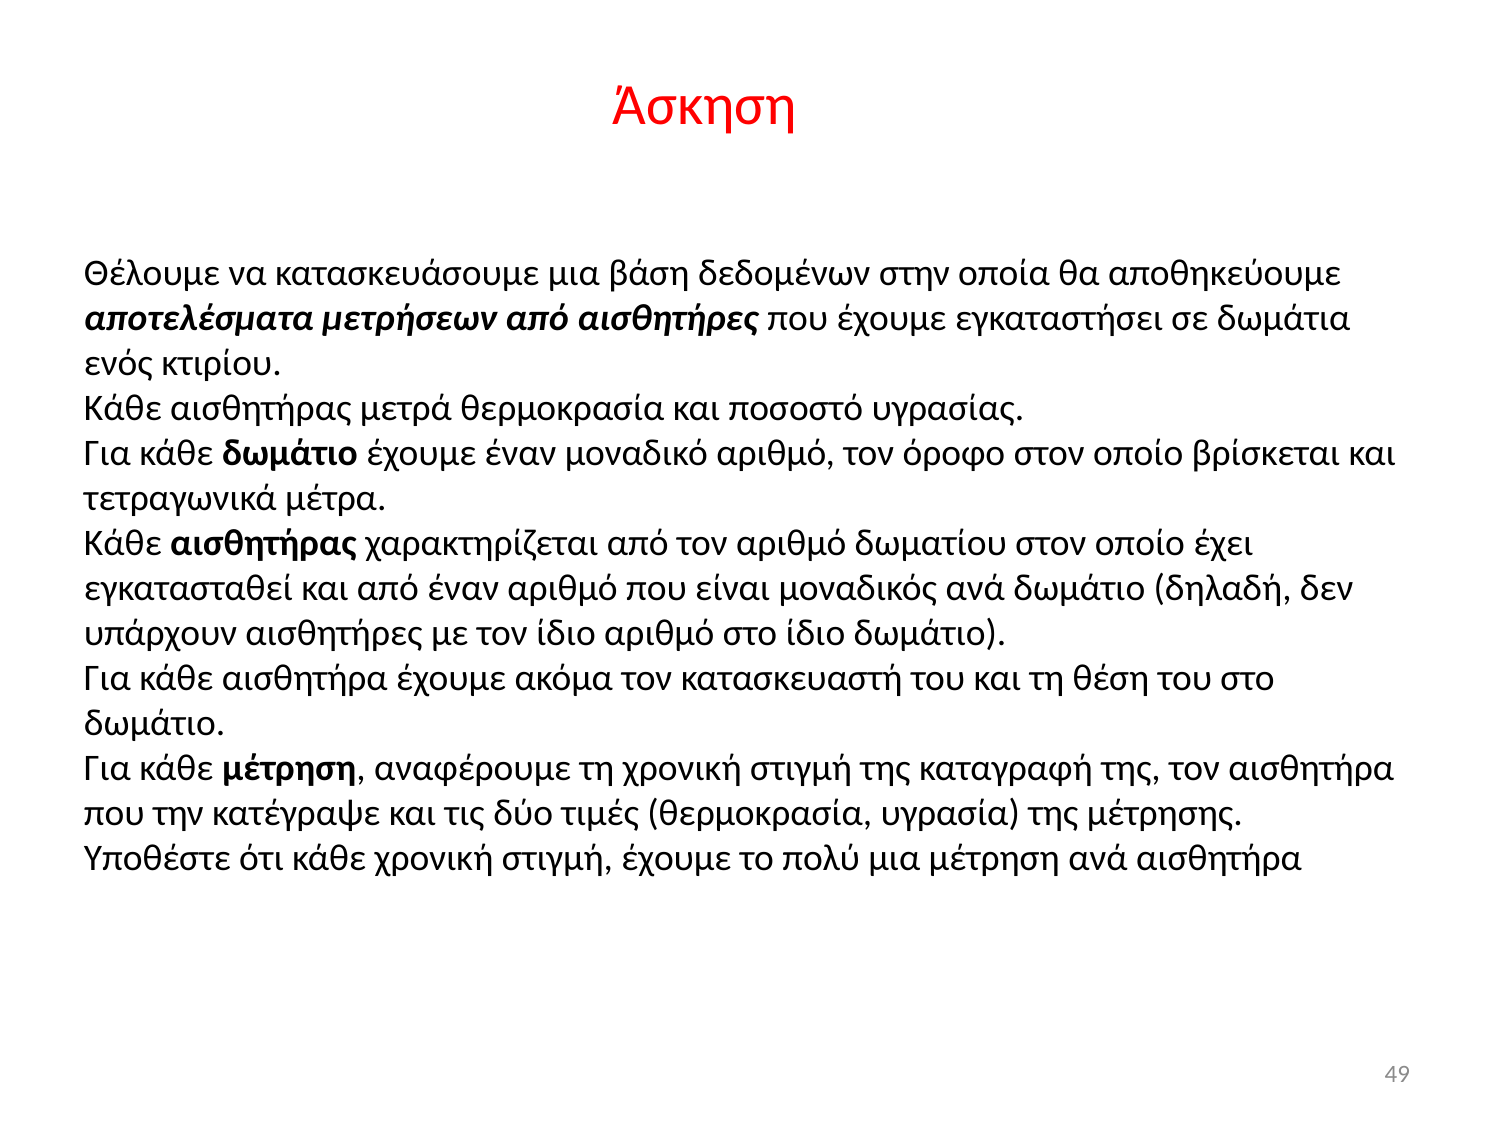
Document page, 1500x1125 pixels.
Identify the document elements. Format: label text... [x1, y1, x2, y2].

text_box Άσκηση [256, 59, 1153, 144]
slide_number 49 [1074, 1042, 1425, 1103]
text_box Θέλουμε να κατασκευάσουμε μια βάση δεδομένων στην οποία θα αποθηκεύουμε αποτελέσματα μετρήσεων από αισθητήρες που έχουμε εγκαταστήσει σε δωμάτια ενός κτιρίου. Κάθε αισθητήρας μετρά θερμοκρασία και ποσοστό υγρασίας. Για κάθε δωμάτιο έχουμε έναν μοναδικό αριθμό, τον όροφο στον οποίο βρίσκεται και τετραγωνικά μέτρα. Κάθε αισθητήρας χαρακτηρίζεται από τον αριθμό δωματίου στον οποίο έχει εγκατασταθεί και από έναν αριθμό που είναι μοναδικός ανά δωμάτιο (δηλαδή, δεν υπάρχουν αισθητήρες με τον ίδιο αριθμό στο ίδιο δωμάτιο). Για κάθε αισθητήρα έχουμε ακόμα τον κατασκευαστή του και τη θέση του στο δωμάτιο. Για κάθε μέτρηση, αναφέρουμε τη χρονική στιγμή της καταγραφή της, τον αισθητήρα που την κατέγραψε και τις δύο τιμές (θερμοκρασία, υγρασία) της μέτρησης. Υποθέστε ότι κάθε χρονική στιγμή, έχουμε το πολύ μια μέτρηση ανά αισθητήρα [69, 240, 1437, 886]
